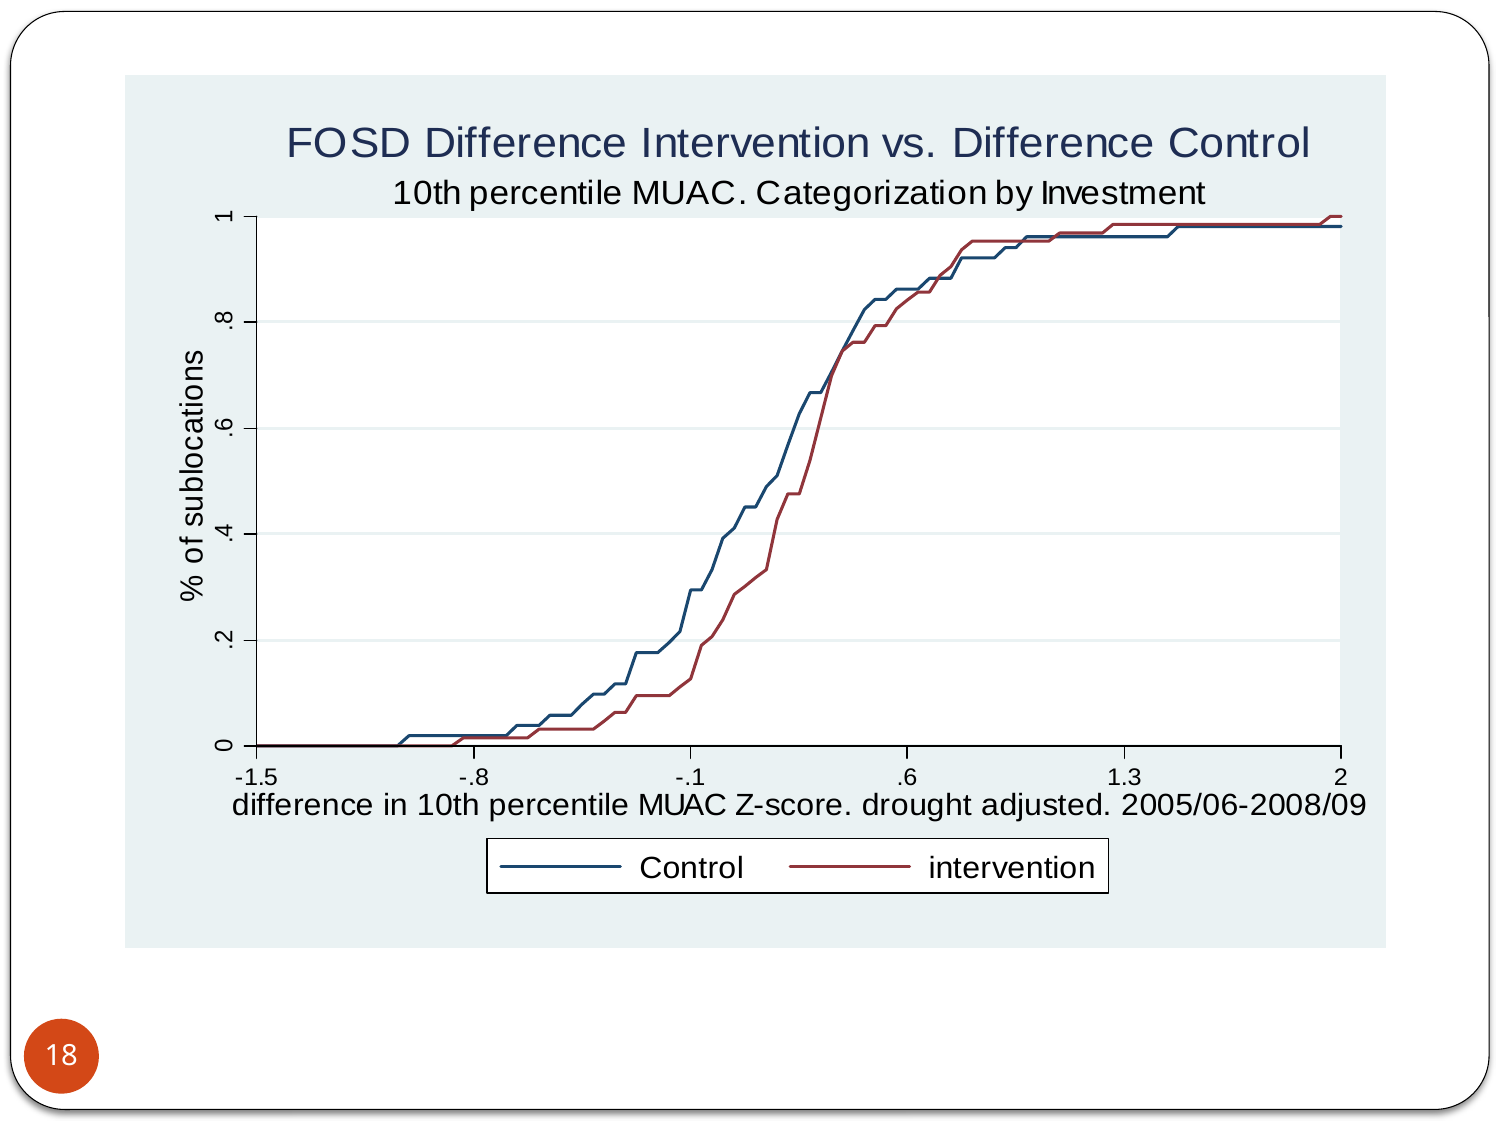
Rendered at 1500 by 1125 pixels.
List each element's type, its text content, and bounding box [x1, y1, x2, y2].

picture [124, 74, 1388, 951]
slide_number 18 [23, 1018, 99, 1094]
